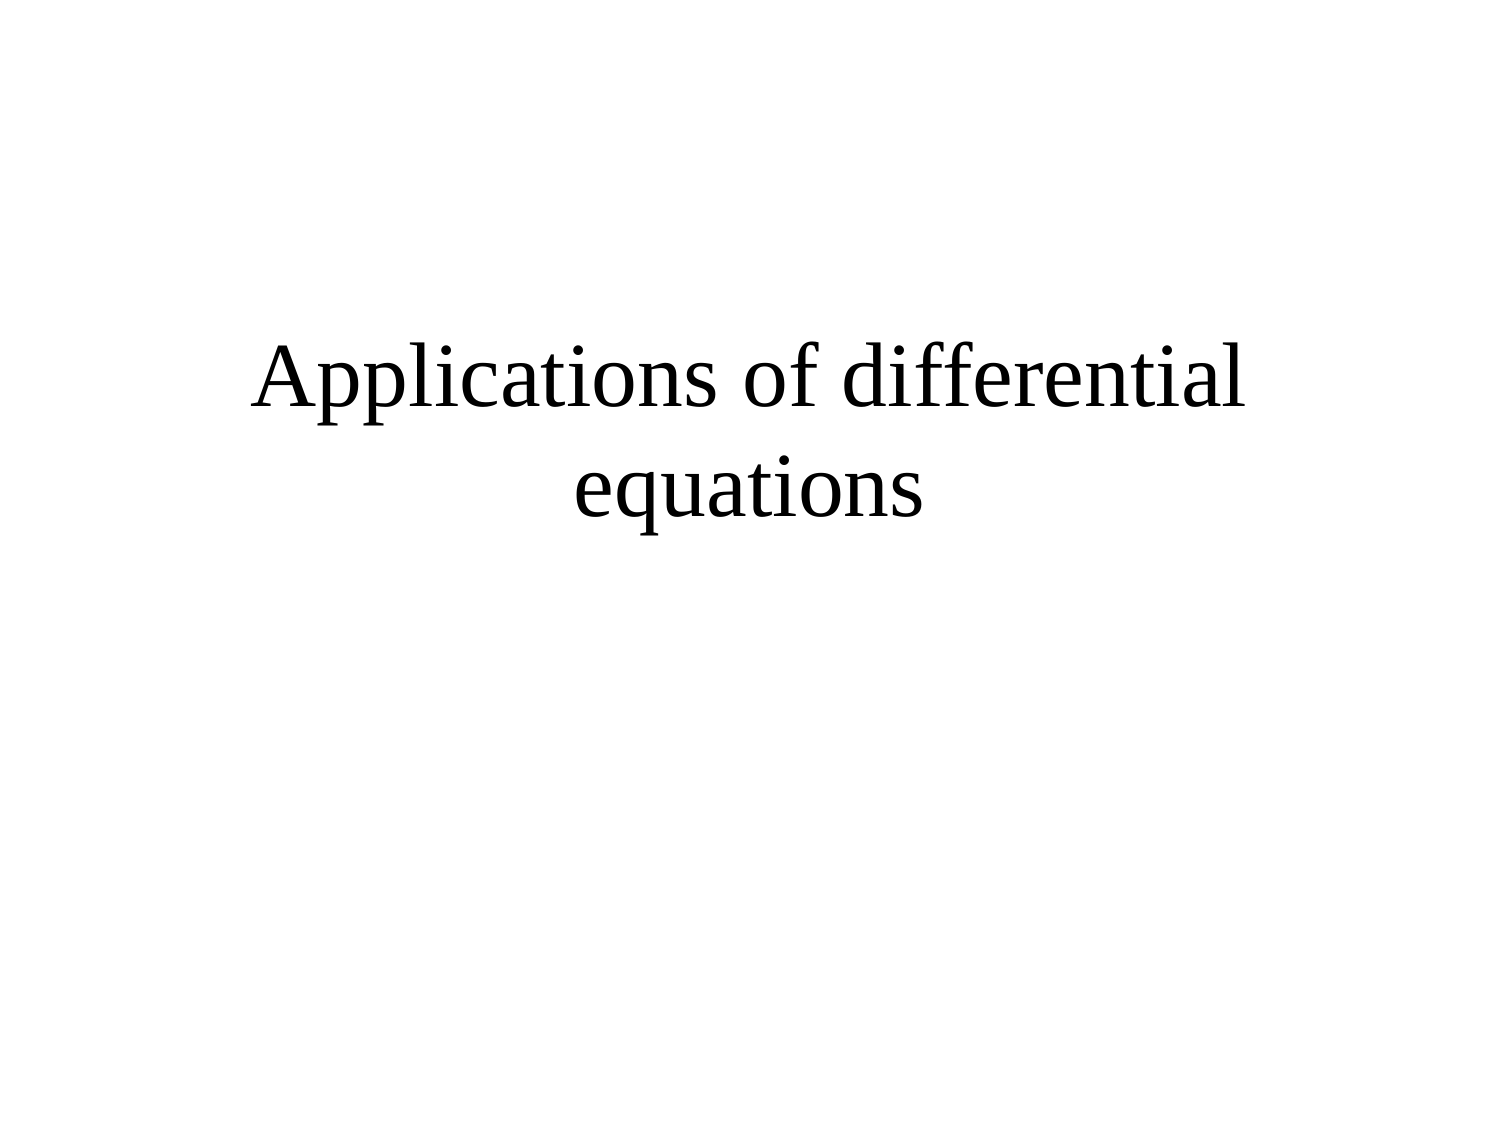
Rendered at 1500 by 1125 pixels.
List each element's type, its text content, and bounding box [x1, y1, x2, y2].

text_box Applications of differential equations [87, 149, 1413, 700]
